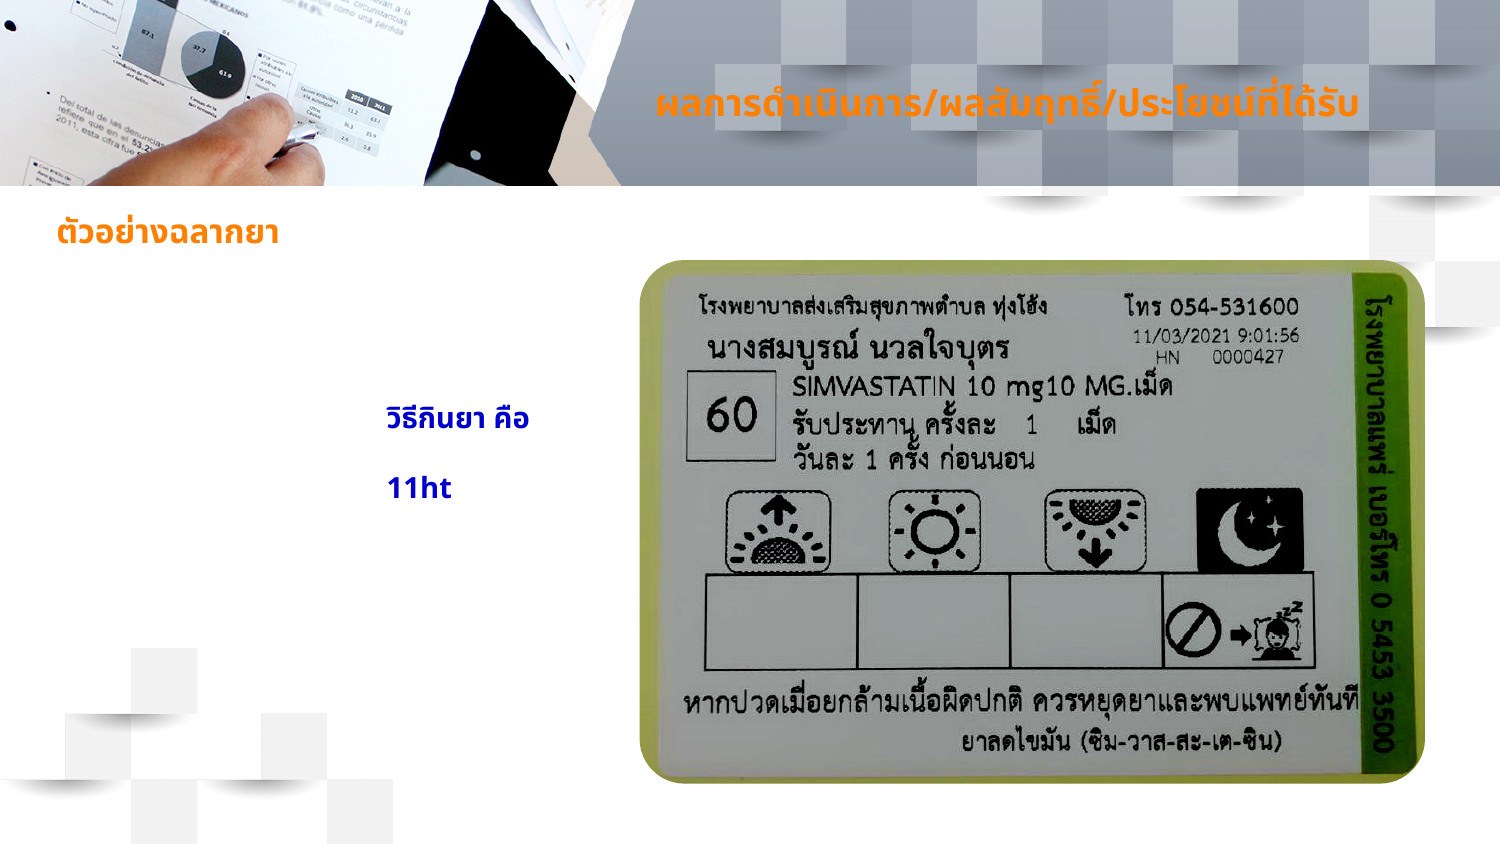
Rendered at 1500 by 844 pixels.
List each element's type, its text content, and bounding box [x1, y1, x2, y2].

text_box ตัวอย่างฉลากยา [41, 186, 337, 274]
text_box วิธีกินยา คือ 11ht [371, 391, 604, 582]
picture [0, 0, 1500, 844]
text_box ผลการดำเนินการ/ผลสัมฤทธิ์/ประโยชน์ที่ได้รับ [640, 45, 1398, 158]
